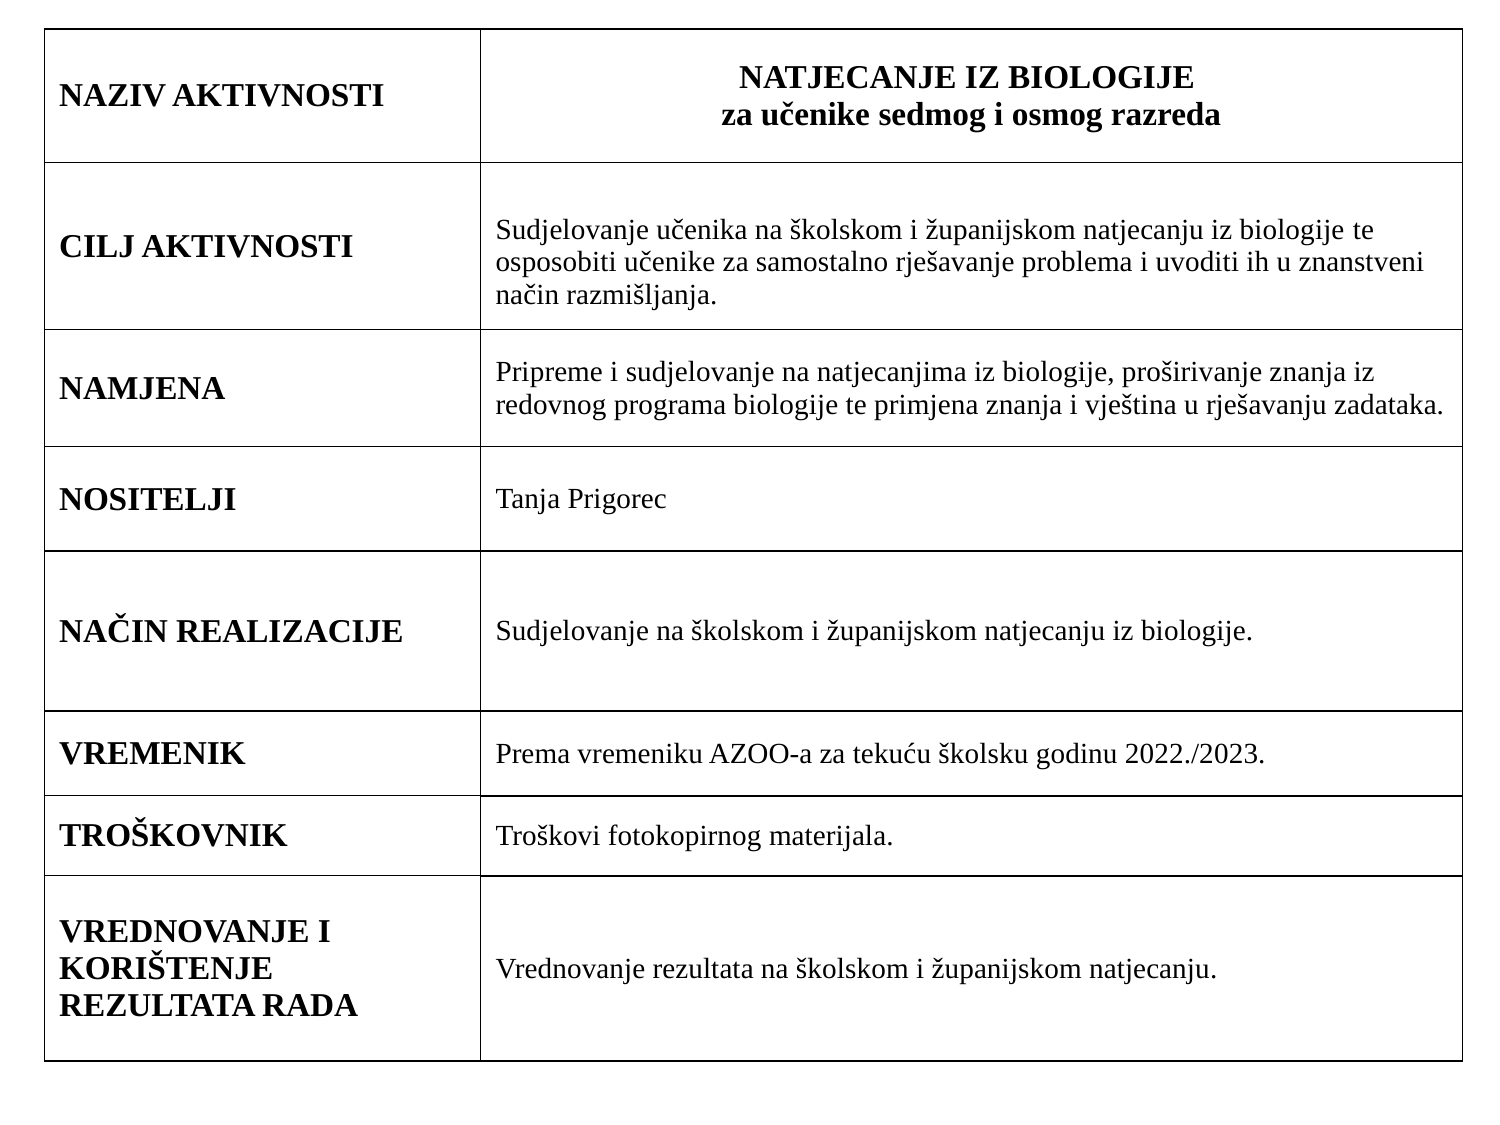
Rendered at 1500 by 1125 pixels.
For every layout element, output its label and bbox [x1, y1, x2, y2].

table_cell [481, 552, 1462, 710]
table_cell [45, 712, 480, 795]
table_header [45, 30, 480, 162]
table_cell [45, 552, 480, 710]
table_cell [45, 447, 480, 550]
table_cell [481, 877, 1462, 1060]
table_cell [45, 163, 480, 329]
table_cell [481, 330, 1462, 446]
table_cell [481, 797, 1462, 875]
table_cell [45, 796, 480, 875]
table_cell [481, 447, 1462, 550]
table_cell [481, 163, 1462, 329]
table_header [481, 30, 1462, 162]
table_cell [45, 330, 480, 446]
table_cell [481, 712, 1462, 795]
table_cell [45, 876, 480, 1060]
